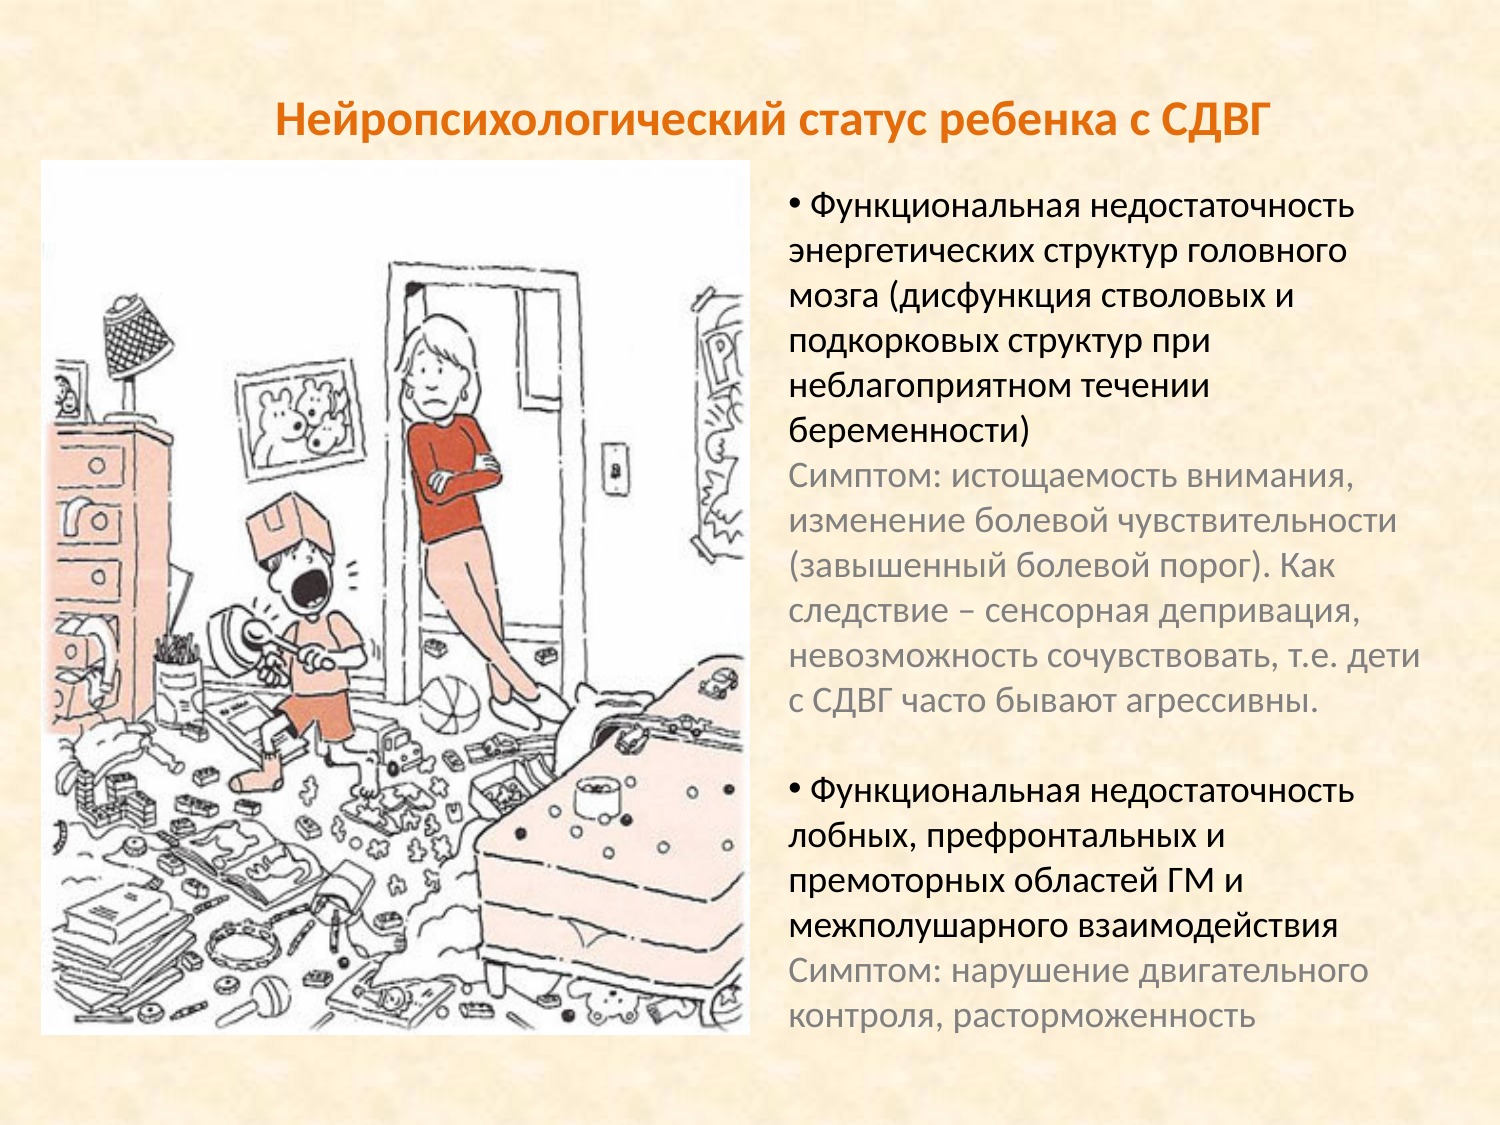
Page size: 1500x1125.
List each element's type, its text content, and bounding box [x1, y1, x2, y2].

text_box Нейропсихологический статус ребенка с СДВГ [159, 78, 1388, 153]
text_box Функциональная недостаточность энергетических структур головного мозга (дисфункция стволовых и подкорковых структур при неблагоприятном течении беременности) Симптом: истощаемость внимания, изменение болевой чувствительности (завышенный болевой порог). Как следствие – сенсорная депривация, невозможность сочувствовать, т.е. дети с СДВГ часто бывают агрессивны. Функциональная недостаточность лобных, префронтальных и премоторных областей ГМ и межполушарного взаимодействия Симптом: нарушение двигательного контроля, расторможенность [773, 172, 1459, 1043]
picture [0, 0, 1500, 1125]
